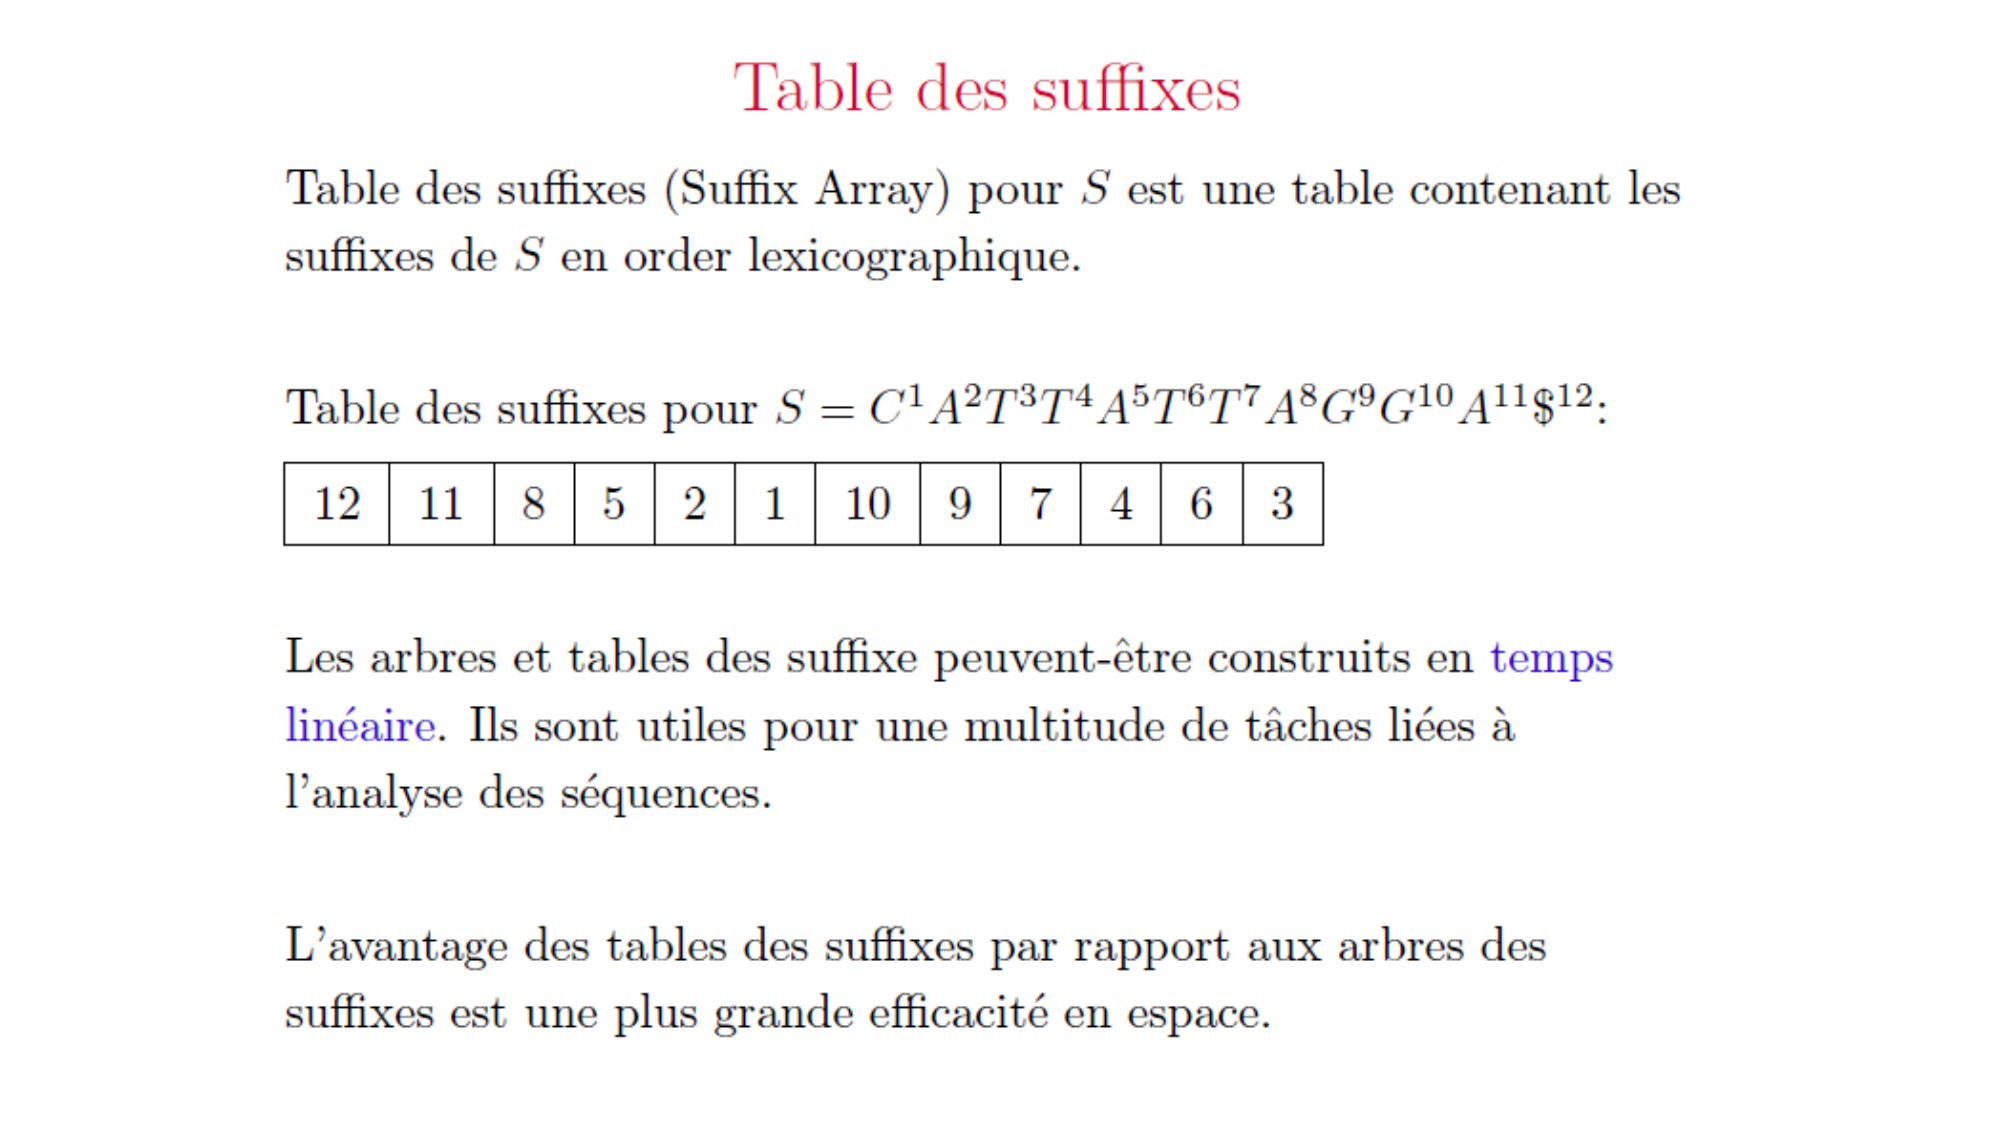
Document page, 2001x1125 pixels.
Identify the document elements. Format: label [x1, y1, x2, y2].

picture [277, 40, 1699, 1068]
